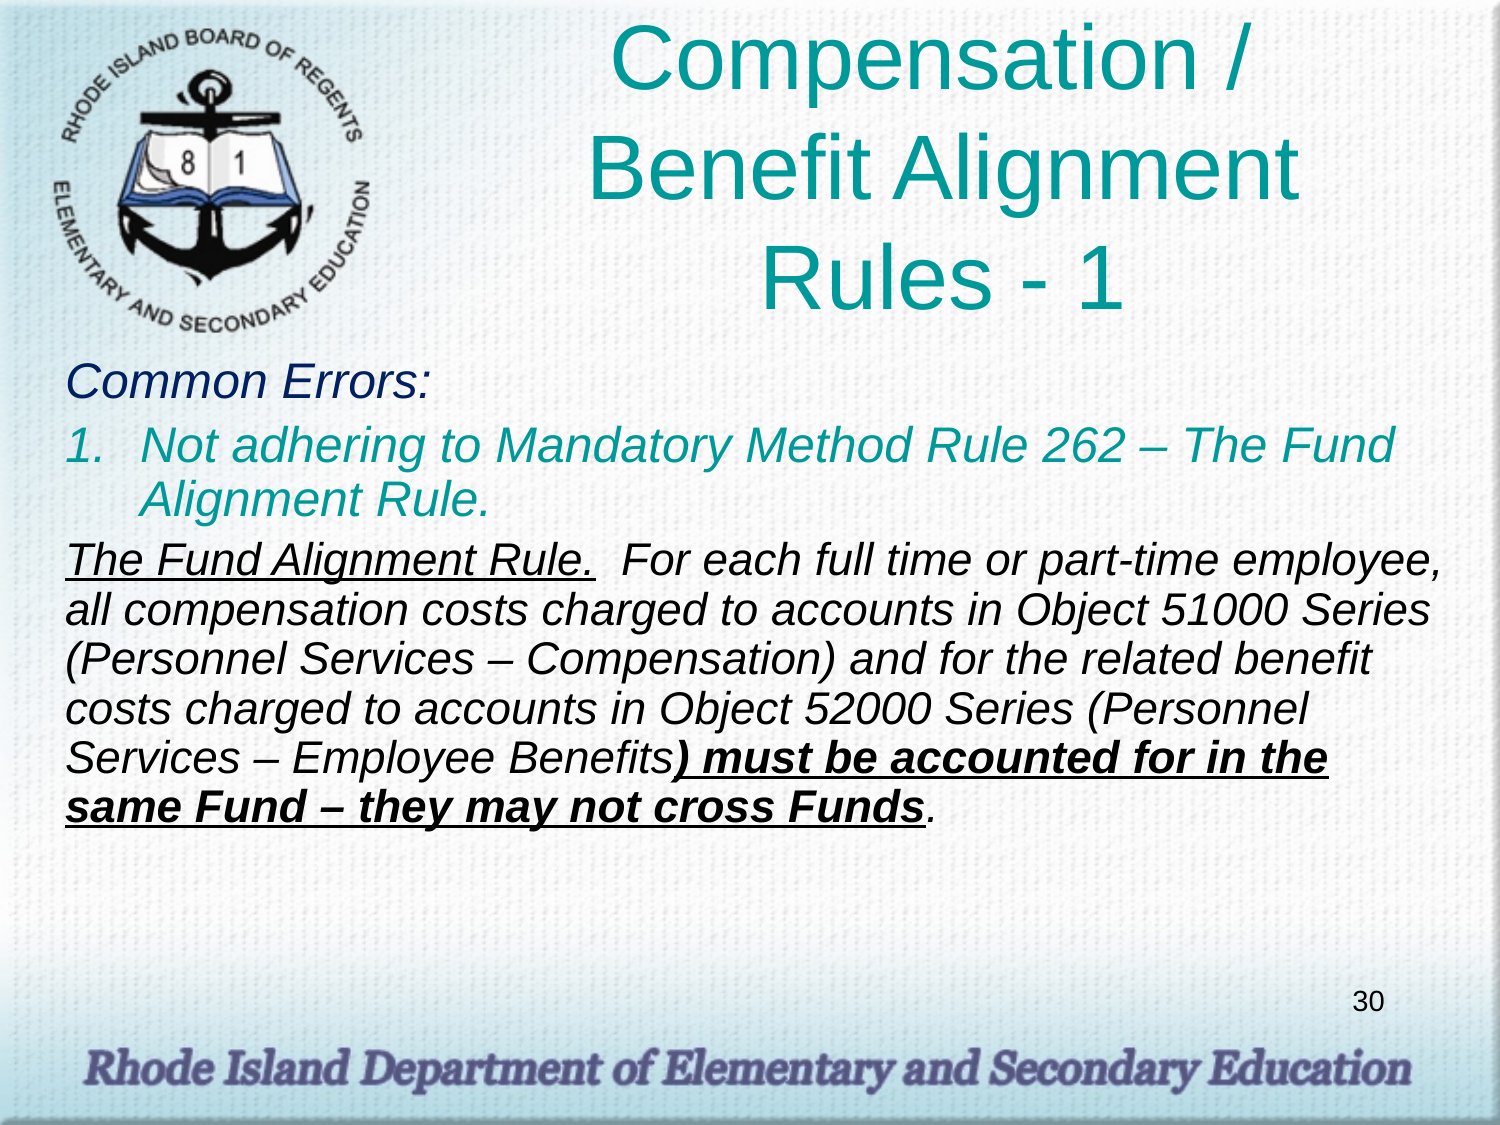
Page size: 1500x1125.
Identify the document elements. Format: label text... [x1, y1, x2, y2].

picture [0, 0, 1500, 1125]
title Compensation / Benefit Alignment Rules - 1 [462, 12, 1425, 313]
subtitle Common Errors: Not adhering to Mandatory Method Rule 262 – The Fund Alignment Rule. The Fund Alignment Rule. For each full time or part-time employee, all compensation costs charged to accounts in Object 51000 Series (Personnel Services – Compensation) and for the related benefit costs charged to accounts in Object 52000 Series (Personnel Services – Employee Benefits) must be accounted for in the same Fund – they may not cross Funds. [50, 326, 1463, 1015]
slide_number 30 [1049, 1015, 1401, 1054]
